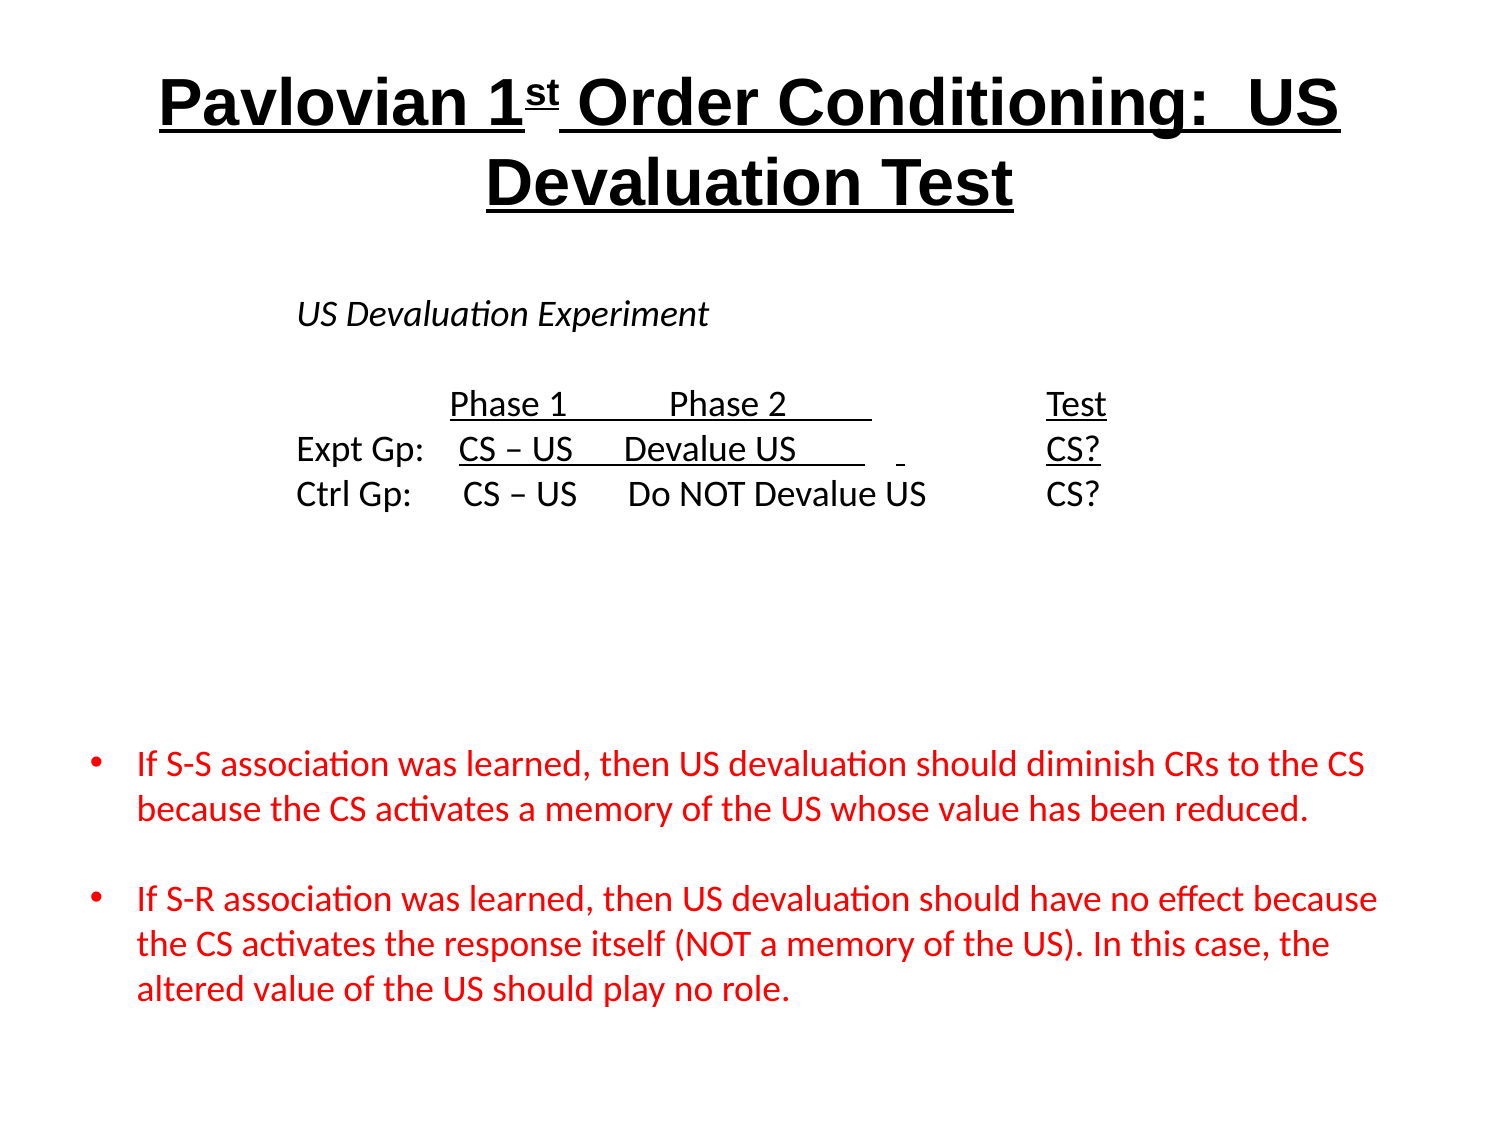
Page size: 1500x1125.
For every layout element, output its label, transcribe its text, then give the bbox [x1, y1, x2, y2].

title Pavlovian 1st Order Conditioning: US Devaluation Test [75, 45, 1425, 233]
text_box US Devaluation Experiment Phase 1 Phase 2 Test Expt Gp: CS – US Devalue US CS? Ctrl Gp: CS – US Do NOT Devalue US CS? [281, 281, 1180, 522]
text_box If S-S association was learned, then US devaluation should diminish CRs to the CS because the CS activates a memory of the US whose value has been reduced. If S-R association was learned, then US devaluation should have no effect because the CS activates the response itself (NOT a memory of the US). In this case, the altered value of the US should play no role. [74, 731, 1417, 1017]
